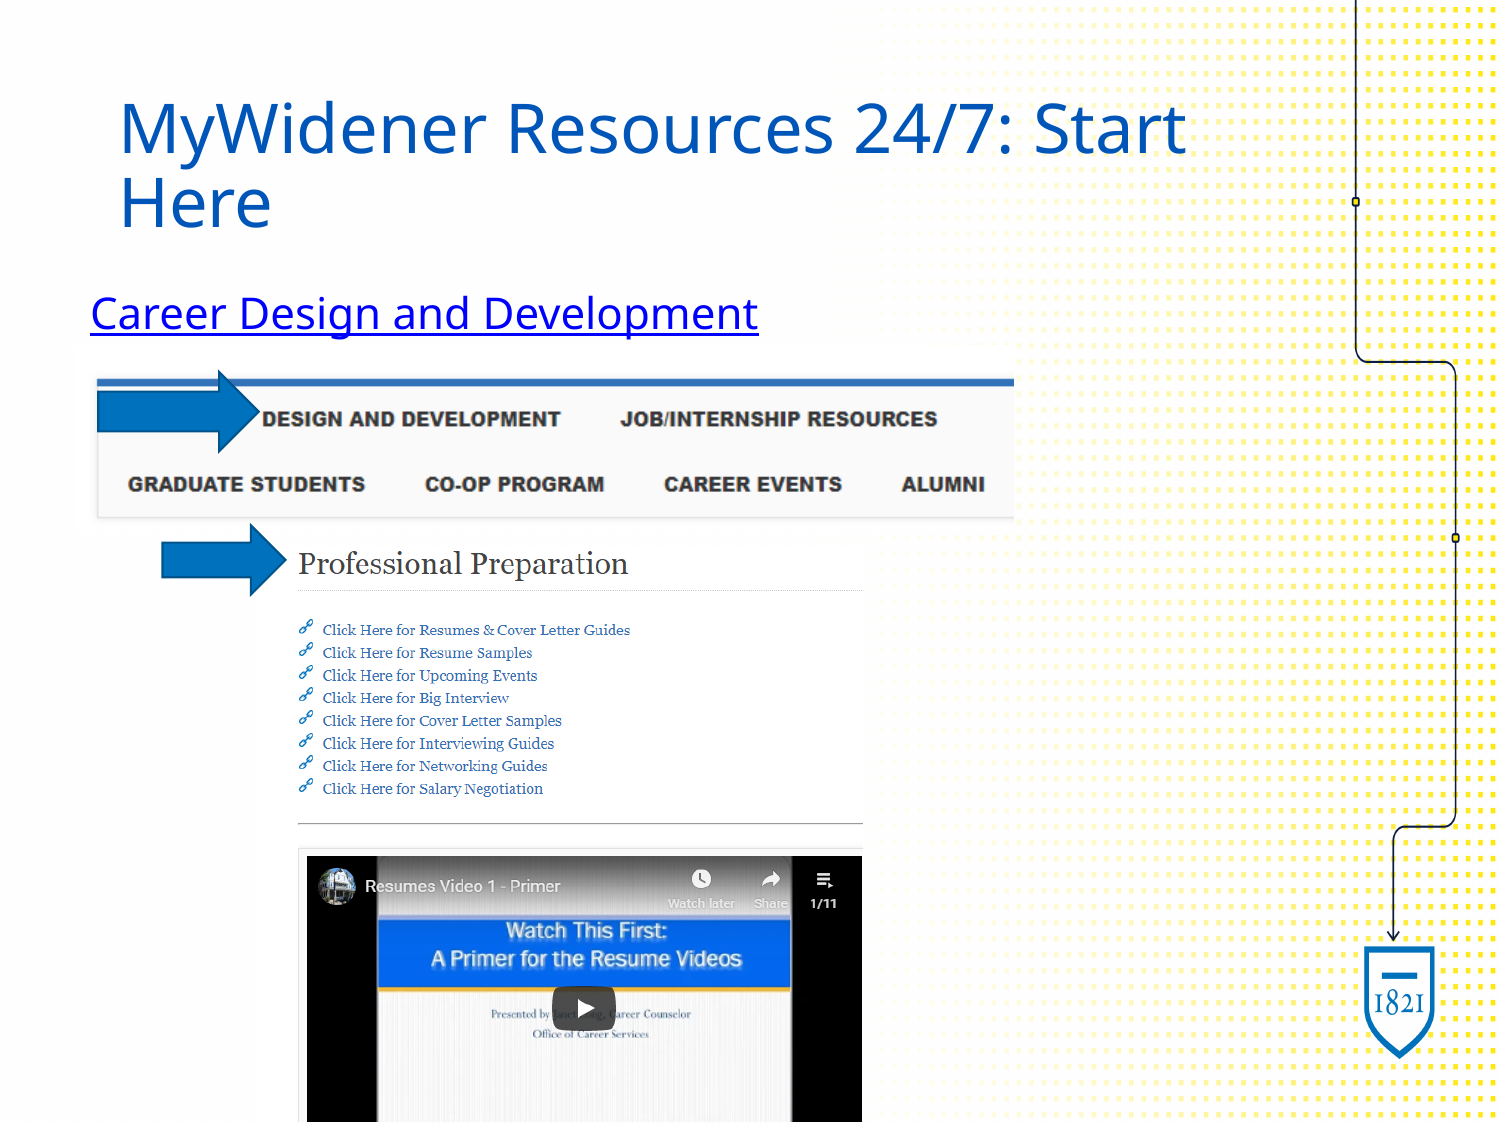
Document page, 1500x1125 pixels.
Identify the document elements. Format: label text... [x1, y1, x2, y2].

title MyWidener Resources 24/7: Start Here [103, 59, 1350, 278]
text_box [161, 529, 277, 598]
picture [0, 0, 1500, 1125]
list Career Design and Development [75, 279, 1268, 994]
